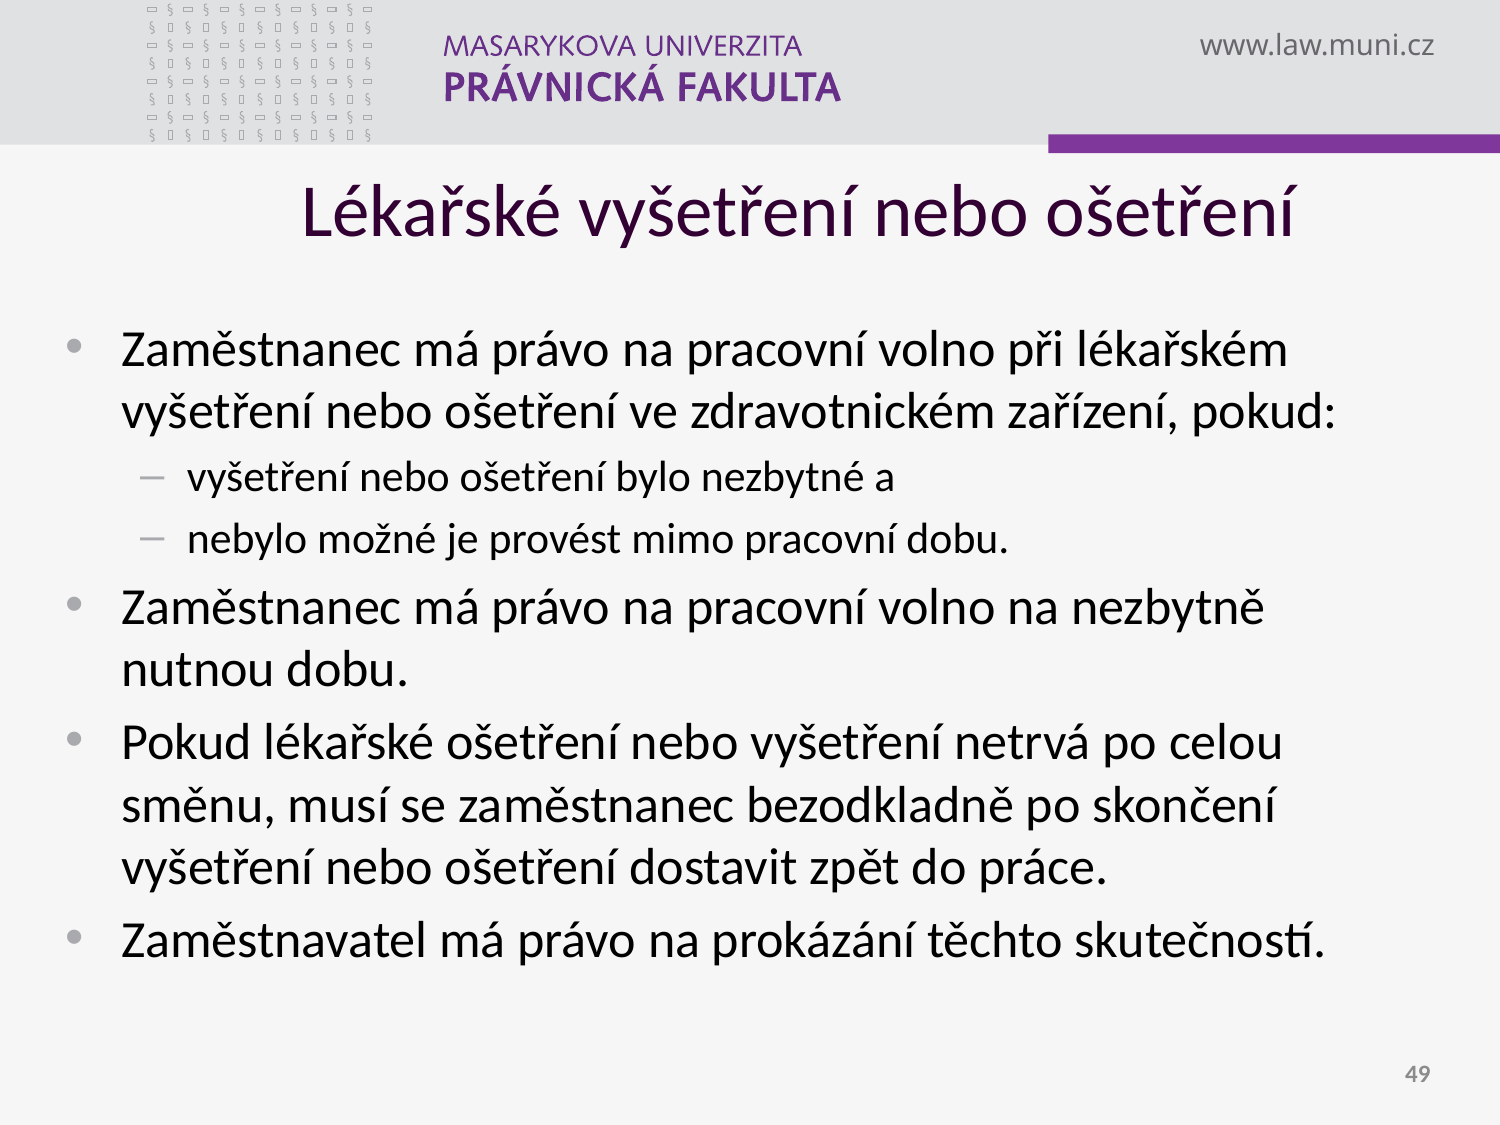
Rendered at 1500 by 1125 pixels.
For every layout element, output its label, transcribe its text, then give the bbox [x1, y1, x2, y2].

list Zaměstnanec má právo na pracovní volno při lékařském vyšetření nebo ošetření ve zdravotnickém zařízení, pokud: vyšetření nebo ošetření bylo nezbytné a nebylo možné je provést mimo pracovní dobu. Zaměstnanec má právo na pracovní volno na nezbytně nutnou dobu. Pokud lékařské ošetření nebo vyšetření netrvá po celou směnu, musí se zaměstnanec bezodkladně po skončení vyšetření nebo ošetření dostavit zpět do práce. Zaměstnavatel má právo na prokázání těchto skutečností. [64, 314, 1415, 1012]
title Lékařské vyšetření nebo ošetření [123, 161, 1474, 268]
slide_number 49 [1364, 1057, 1431, 1118]
